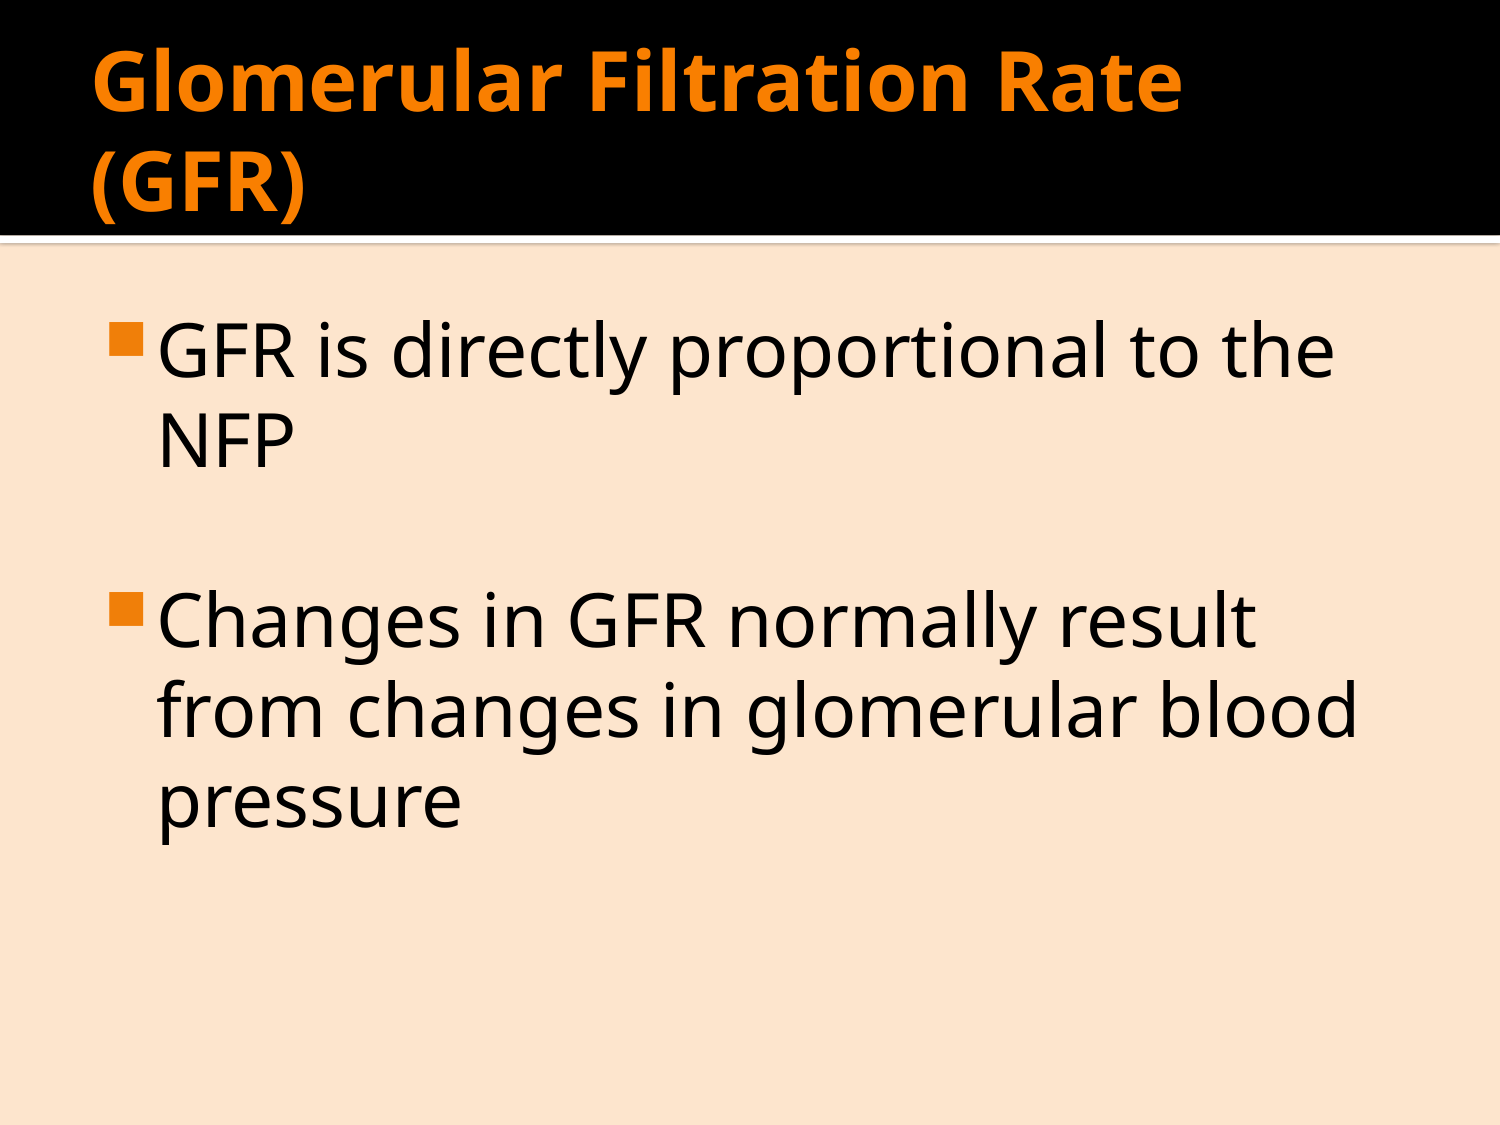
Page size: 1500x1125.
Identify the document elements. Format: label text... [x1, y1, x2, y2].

list GFR is directly proportional to the NFP Changes in GFR normally result from changes in glomerular blood pressure [75, 287, 1425, 1005]
title Glomerular Filtration Rate (GFR) [75, 25, 1425, 231]
